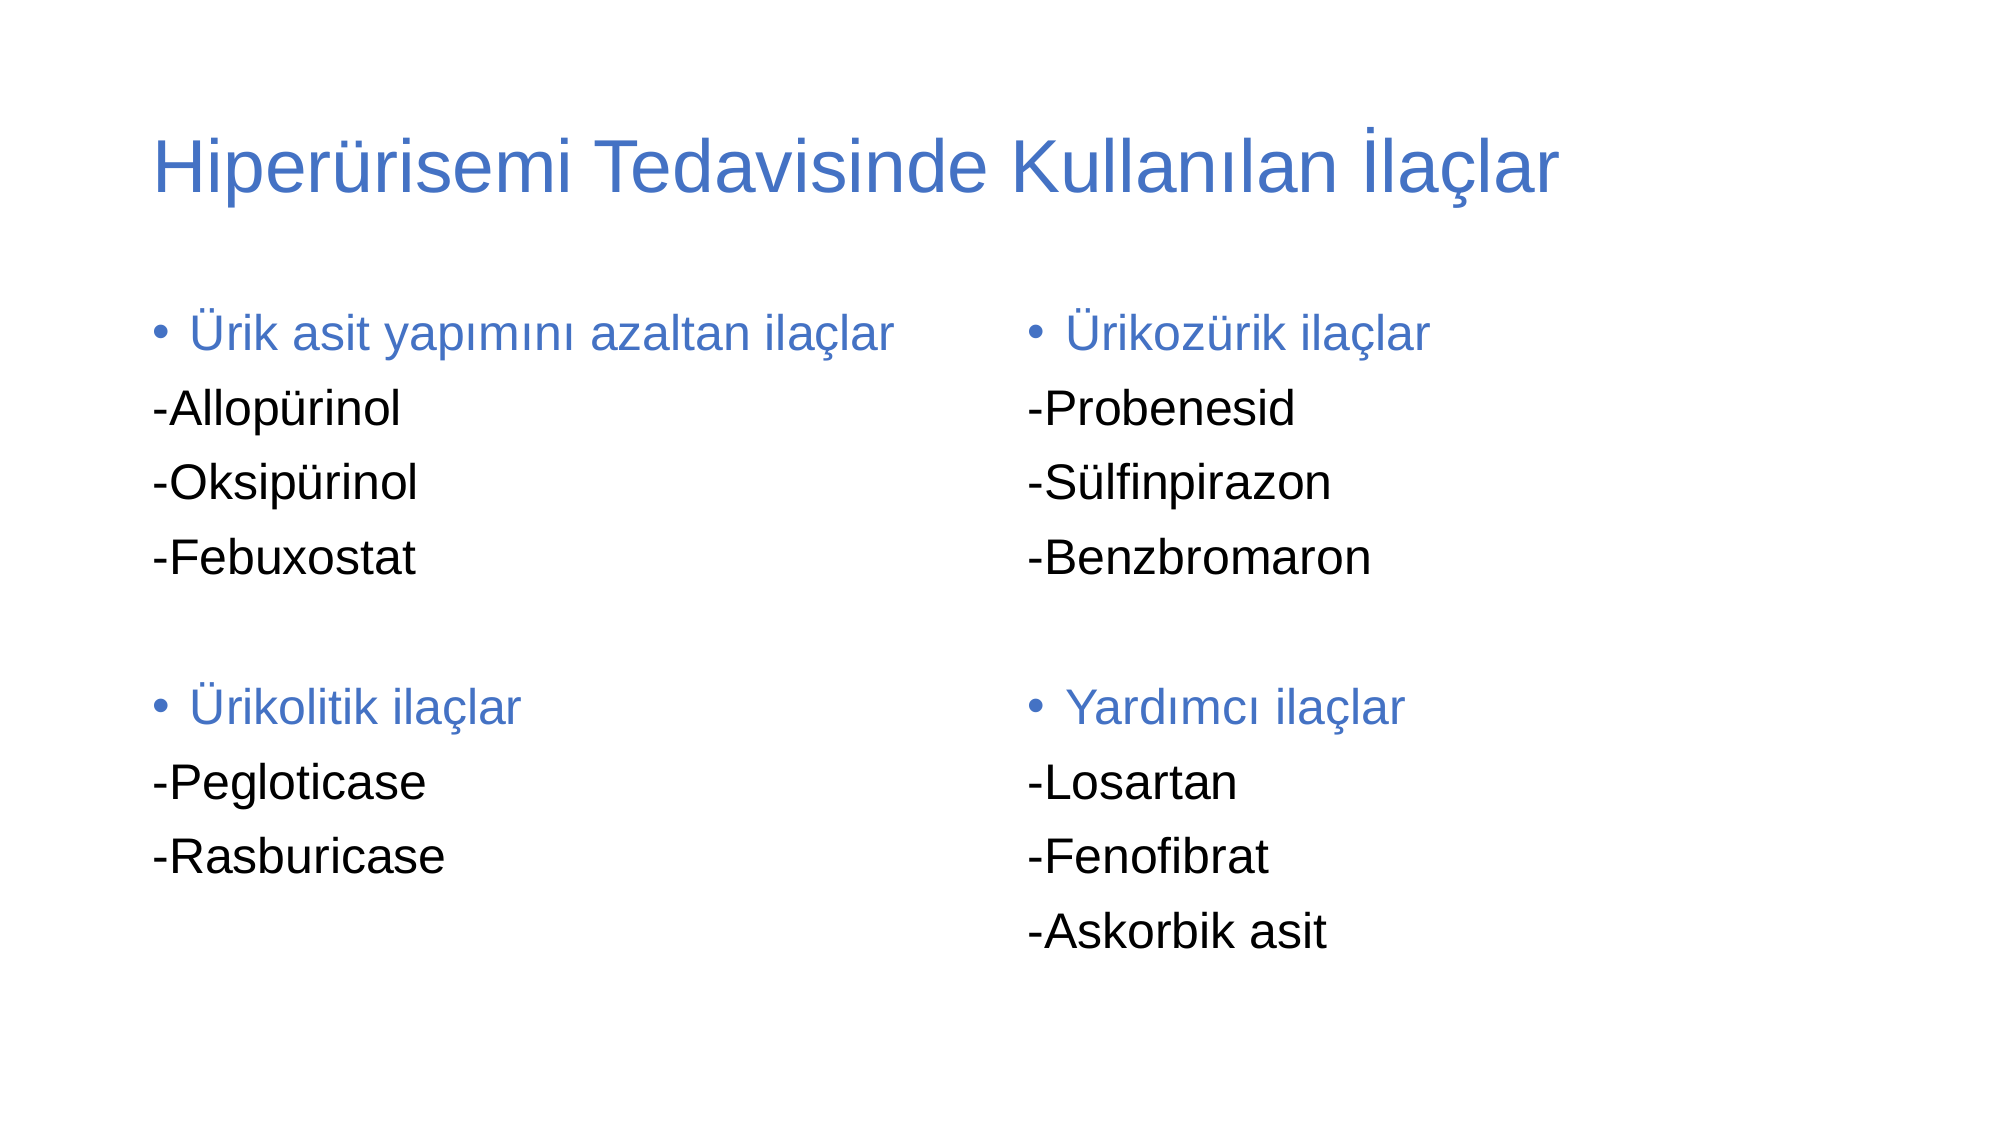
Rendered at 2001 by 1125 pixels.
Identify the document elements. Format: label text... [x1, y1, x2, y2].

list Ürikozürik ilaçlar -Probenesid -Sülfinpirazon -Benzbromaron Yardımcı ilaçlar -Losartan -Fenofibrat -Askorbik asit [1012, 299, 1863, 1014]
list Ürik asit yapımını azaltan ilaçlar -Allopürinol -Oksipürinol -Febuxostat Ürikolitik ilaçlar -Pegloticase -Rasburicase [137, 299, 988, 1014]
title Hiperürisemi Tedavisinde Kullanılan İlaçlar [137, 59, 1863, 278]
